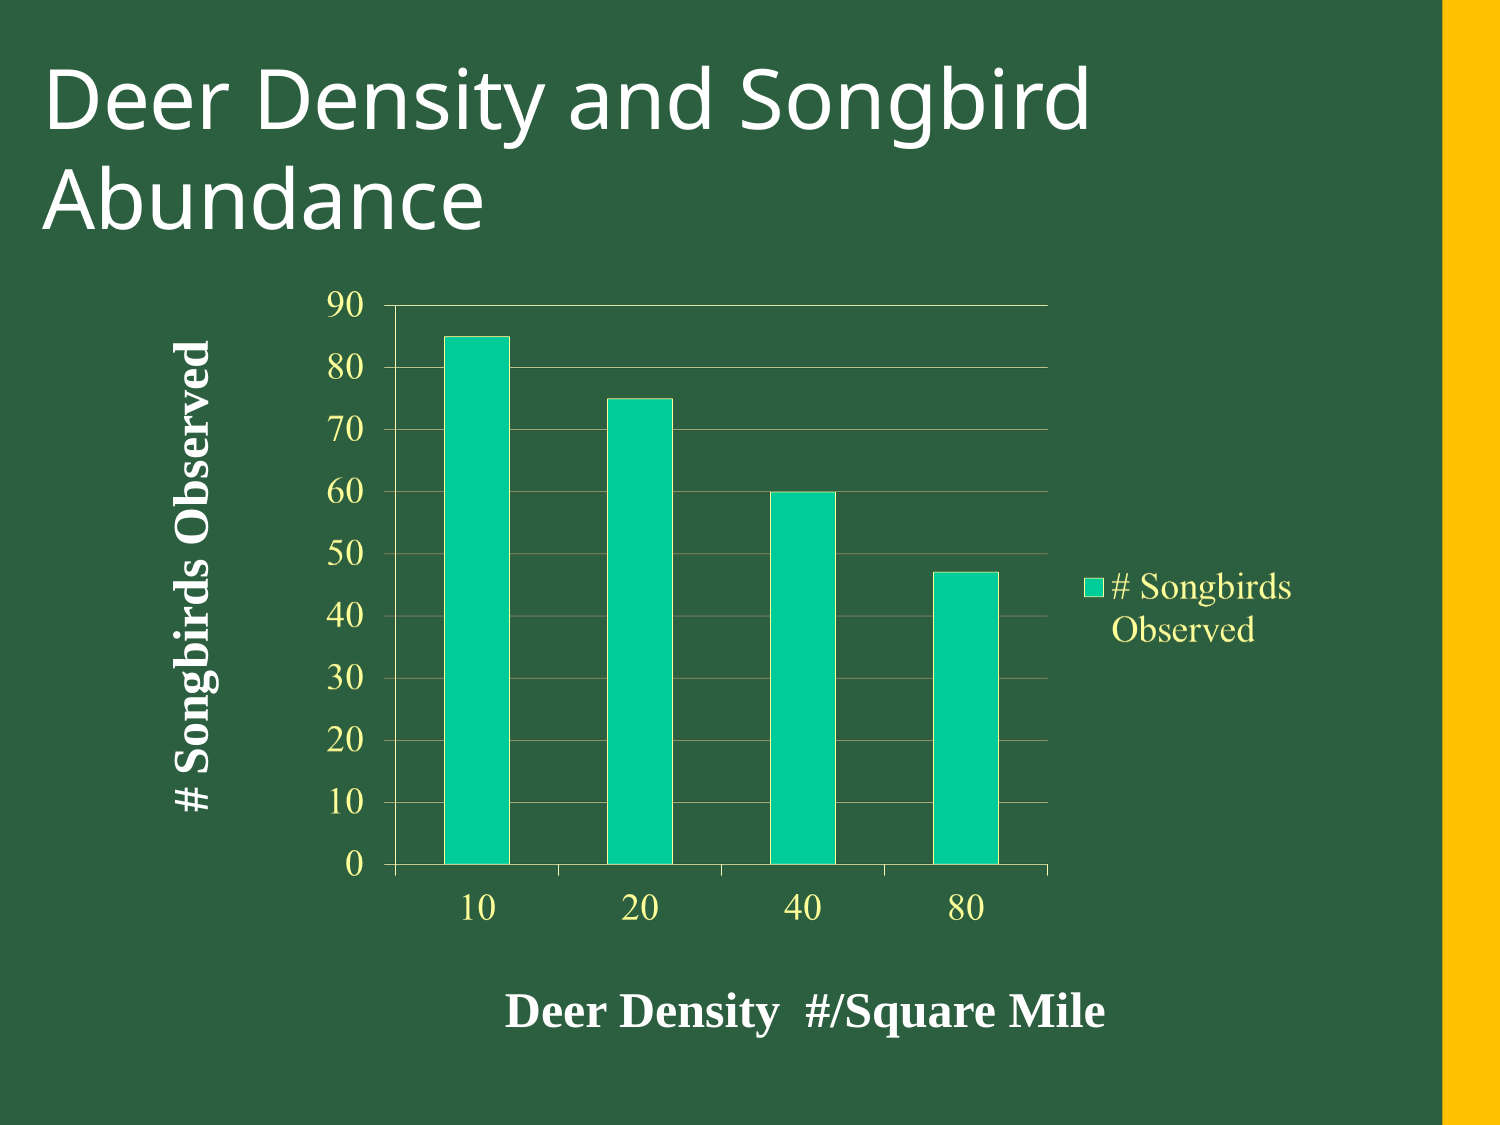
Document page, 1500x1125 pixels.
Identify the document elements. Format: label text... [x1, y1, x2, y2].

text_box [304, 266, 1321, 950]
text_box # Songbirds Observed [150, 325, 226, 828]
text_box Deer Density and Songbird Abundance [27, 38, 1448, 254]
text_box Deer Density #/Square Mile [490, 969, 1122, 1045]
